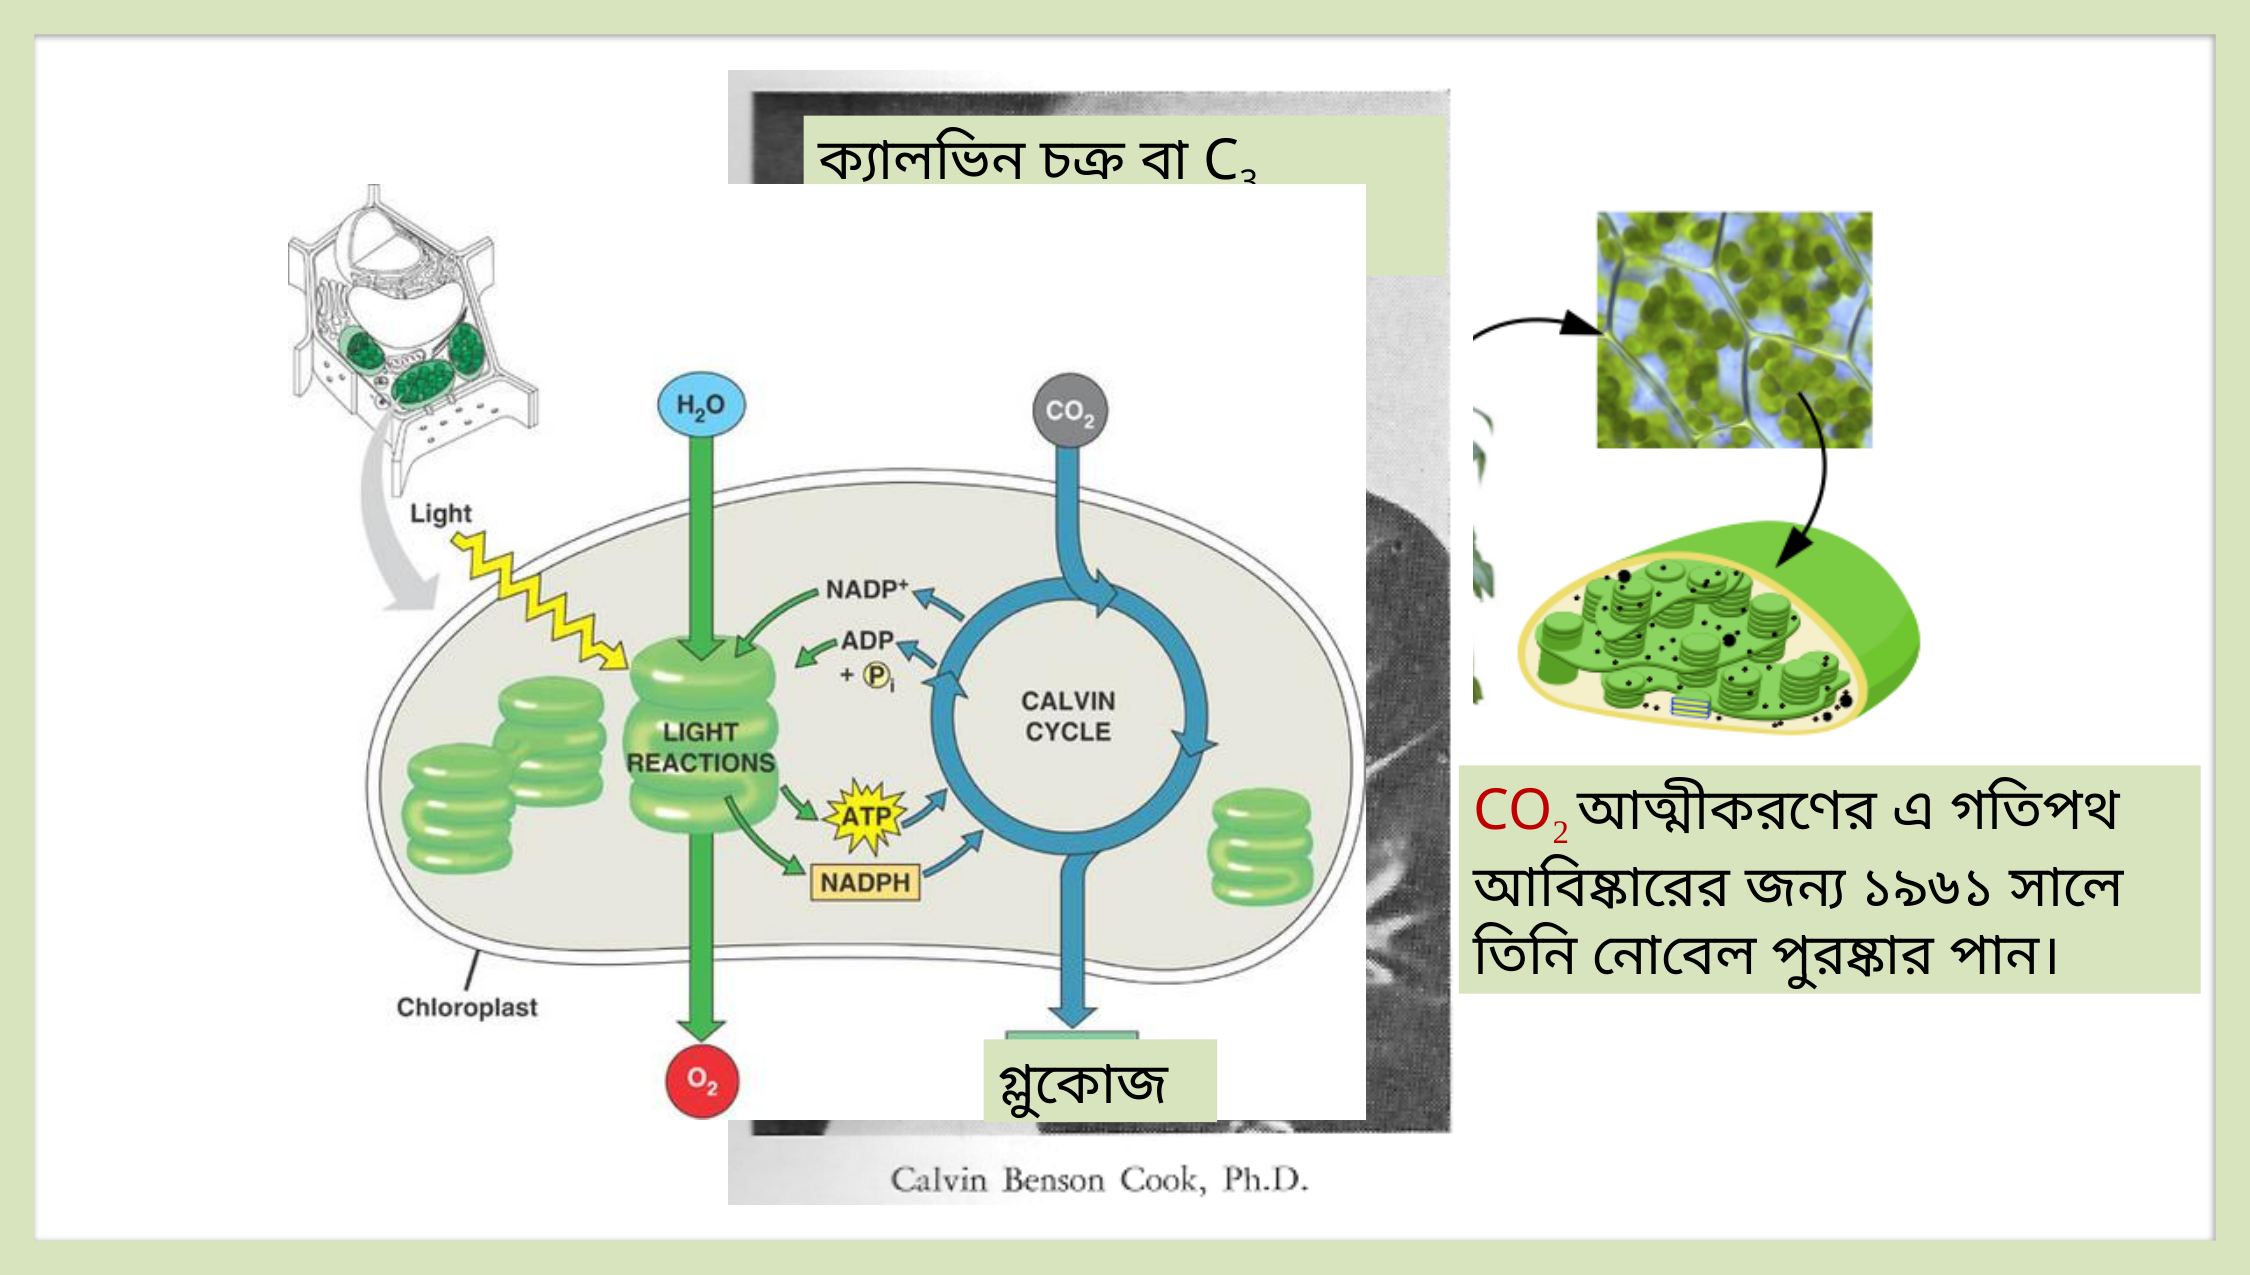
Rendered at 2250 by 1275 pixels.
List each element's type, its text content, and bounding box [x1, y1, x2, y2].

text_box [287, 183, 1366, 1124]
picture [728, 70, 1933, 1205]
text_box [0, 0, 2250, 1275]
text_box CO2 আত্মীকরণের এ গতিপথ আবিষ্কারের জন্য ১৯৬১ সালে তিনি নোবেল পুরষ্কার পান। [1477, 765, 2201, 994]
